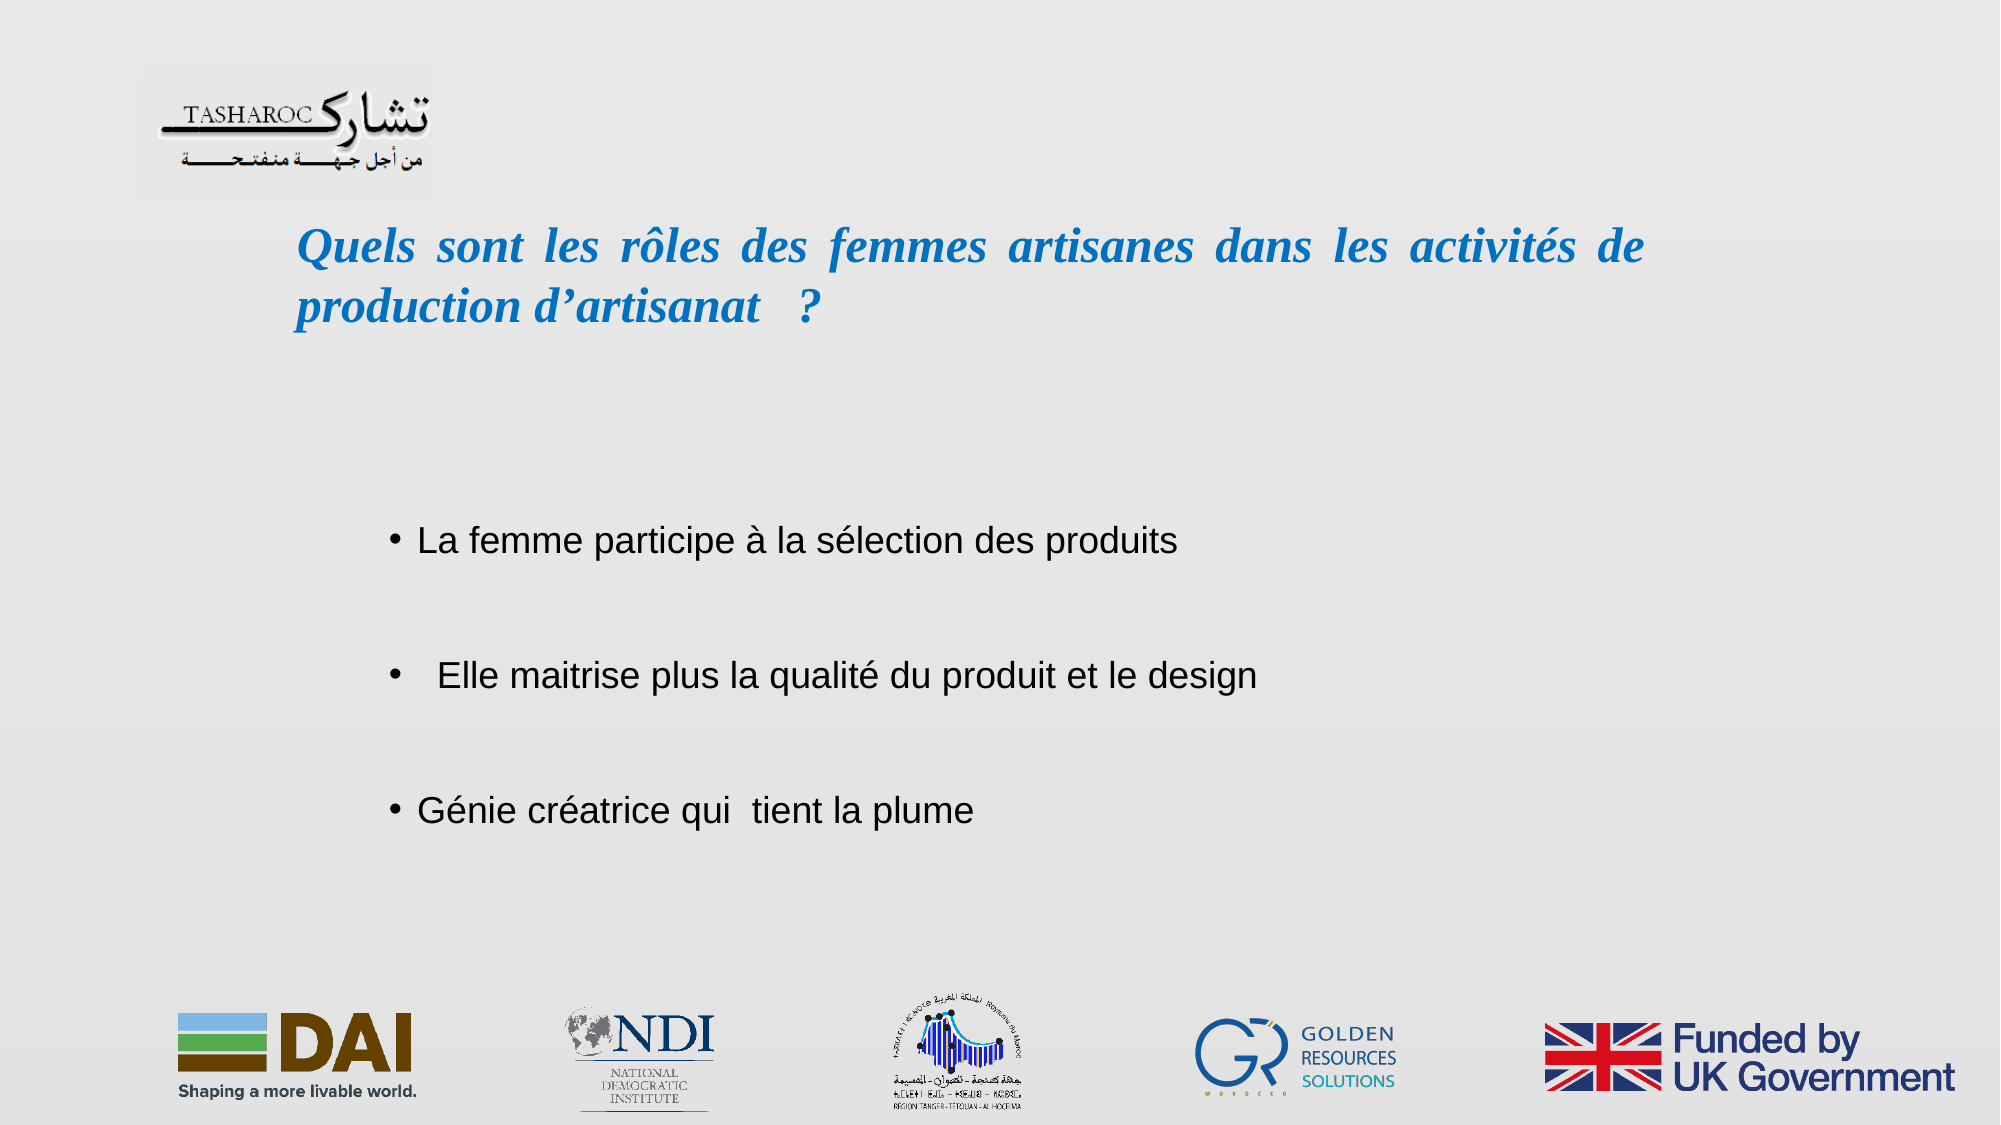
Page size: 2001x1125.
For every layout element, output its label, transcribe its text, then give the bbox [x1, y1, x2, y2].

text_box Quels sont les rôles des femmes artisanes dans les activités de production d’artisanat ? [281, 204, 1662, 340]
picture [564, 1007, 714, 1112]
text_box La femme participe à la sélection des produits Elle maitrise plus la qualité du produit et le design Génie créatrice qui tient la plume [373, 486, 1496, 839]
picture [178, 1013, 416, 1100]
picture [882, 976, 1032, 1125]
picture [137, 59, 433, 200]
picture [1545, 1023, 1955, 1091]
picture [1193, 1015, 1397, 1098]
